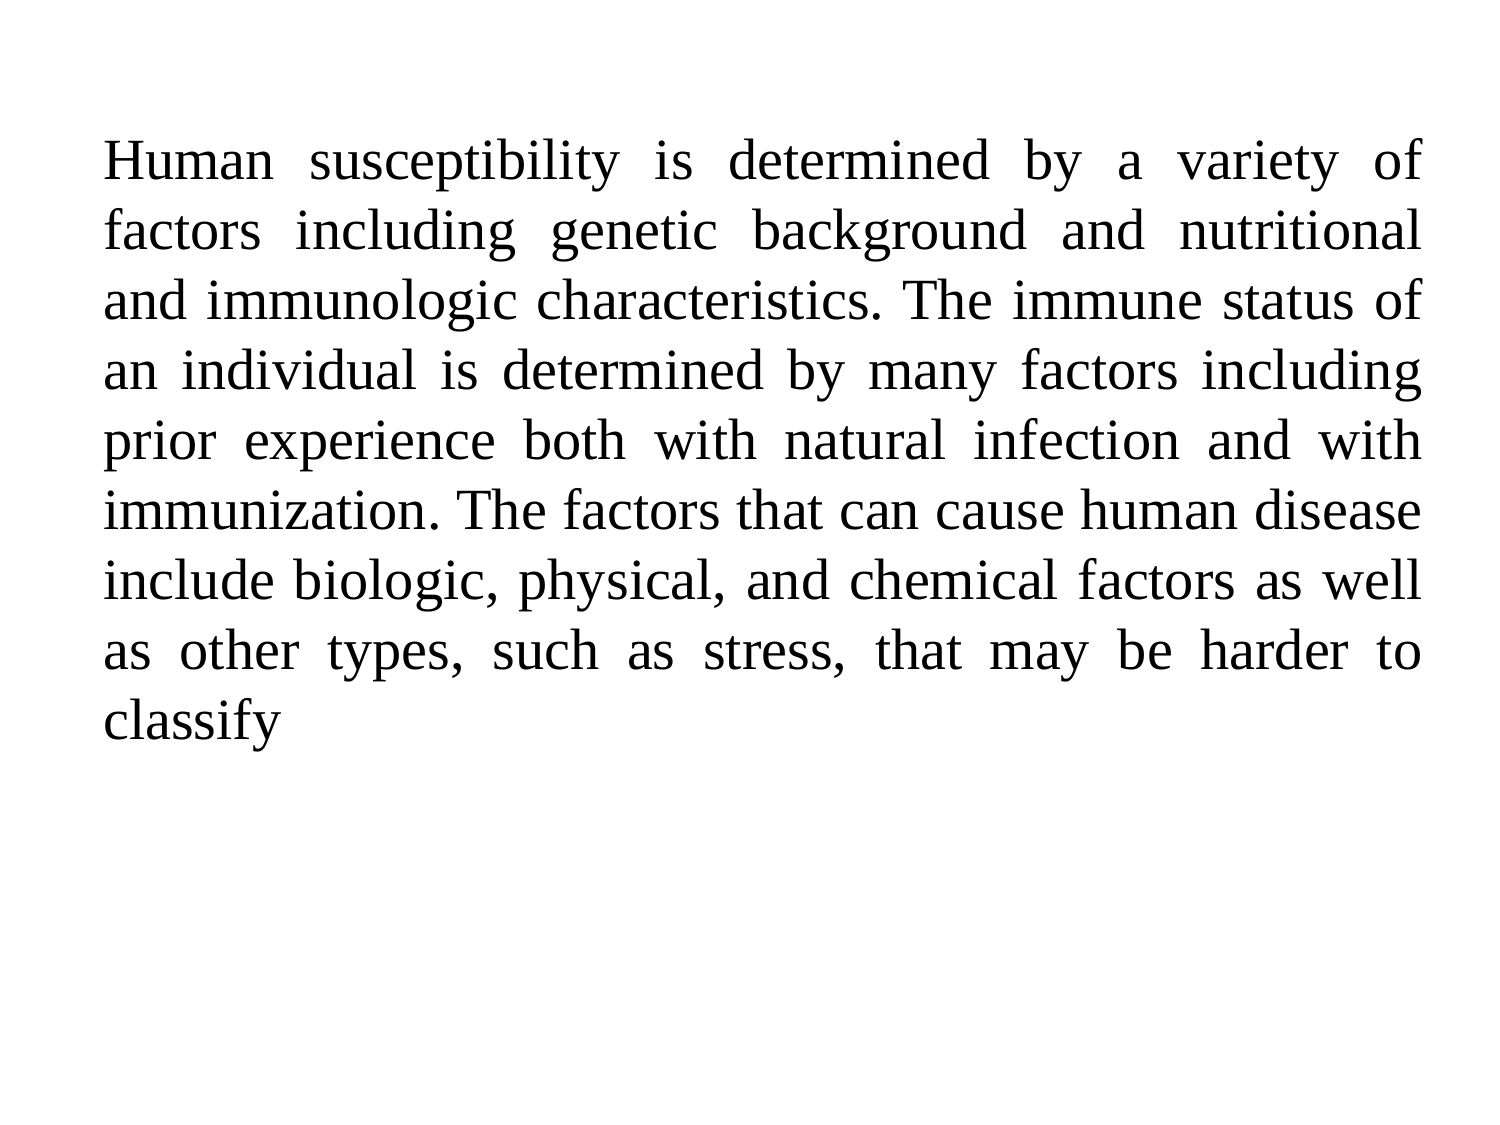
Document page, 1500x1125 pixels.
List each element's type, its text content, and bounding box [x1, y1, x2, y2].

list Human susceptibility is determined by a variety of factors including genetic background and nutritional and immunologic characteristics. The immune status of an individual is determined by many factors including prior experience both with natural infection and with immunization. The factors that can cause human disease include biologic, physical, and chemical factors as well as other types, such as stress, that may be harder to classify [88, 113, 1439, 1024]
